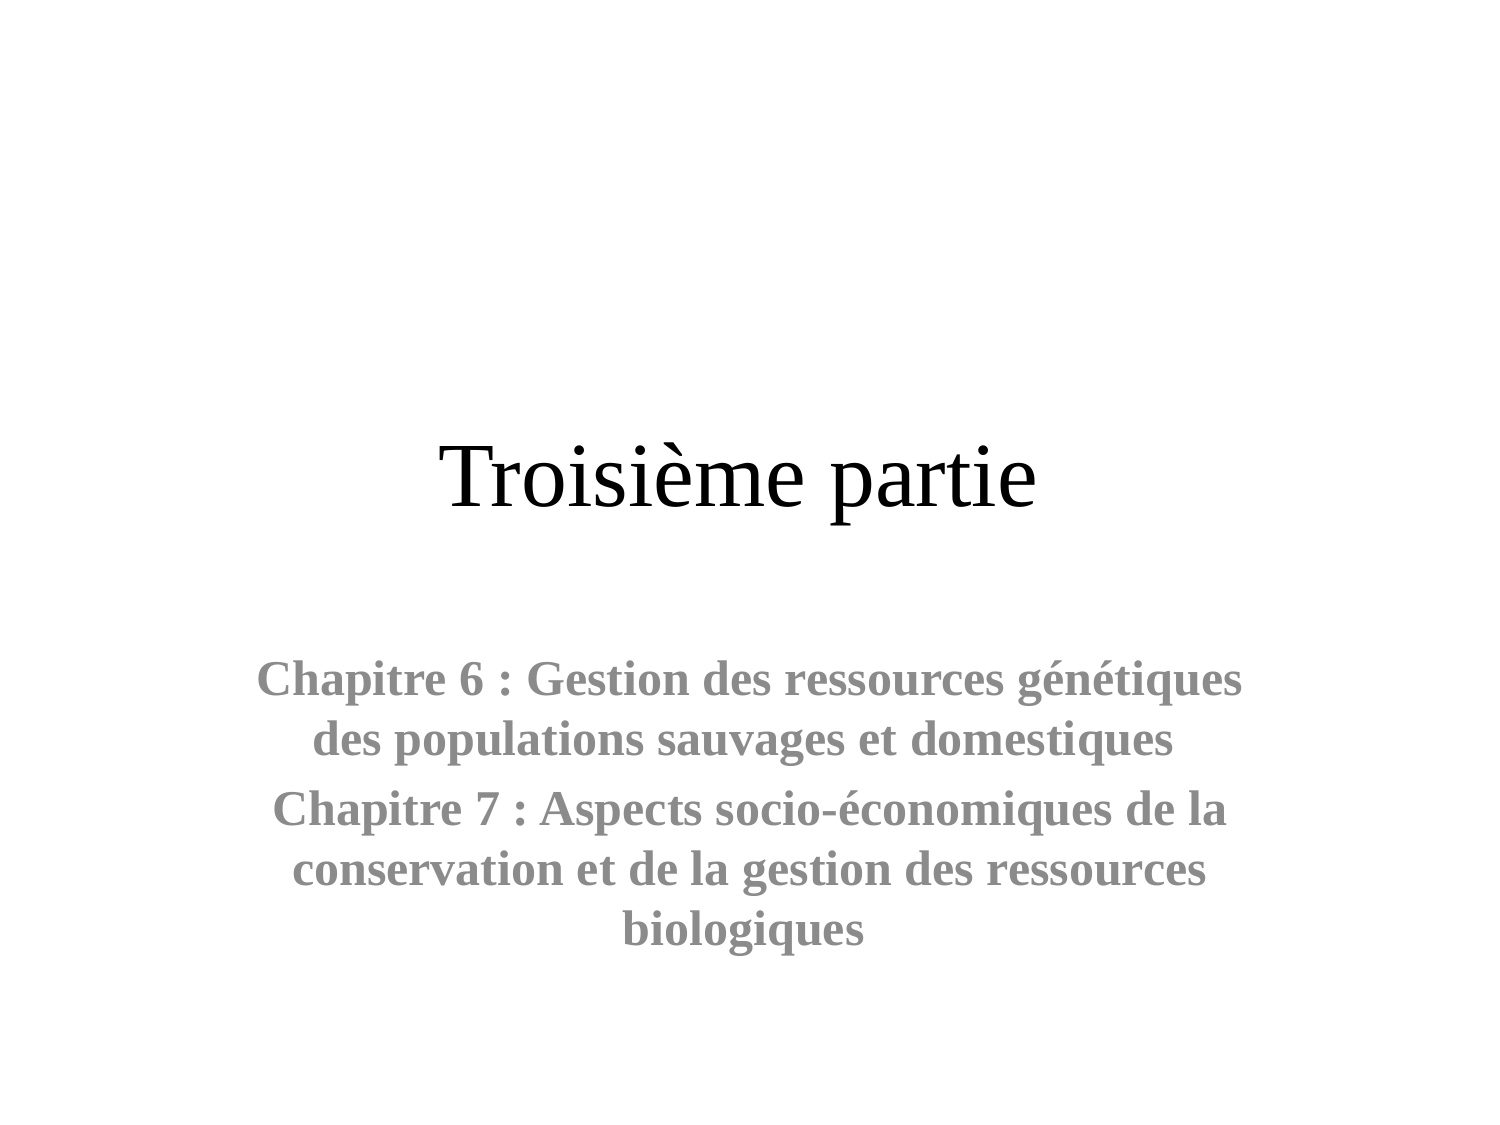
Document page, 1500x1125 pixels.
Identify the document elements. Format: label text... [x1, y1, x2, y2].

subtitle Chapitre 6 : Gestion des ressources génétiques des populations sauvages et domestiques Chapitre 7 : Aspects socio-économiques de la conservation et de la gestion des ressources biologiques [225, 637, 1275, 925]
title Troisième partie [112, 349, 1388, 591]
